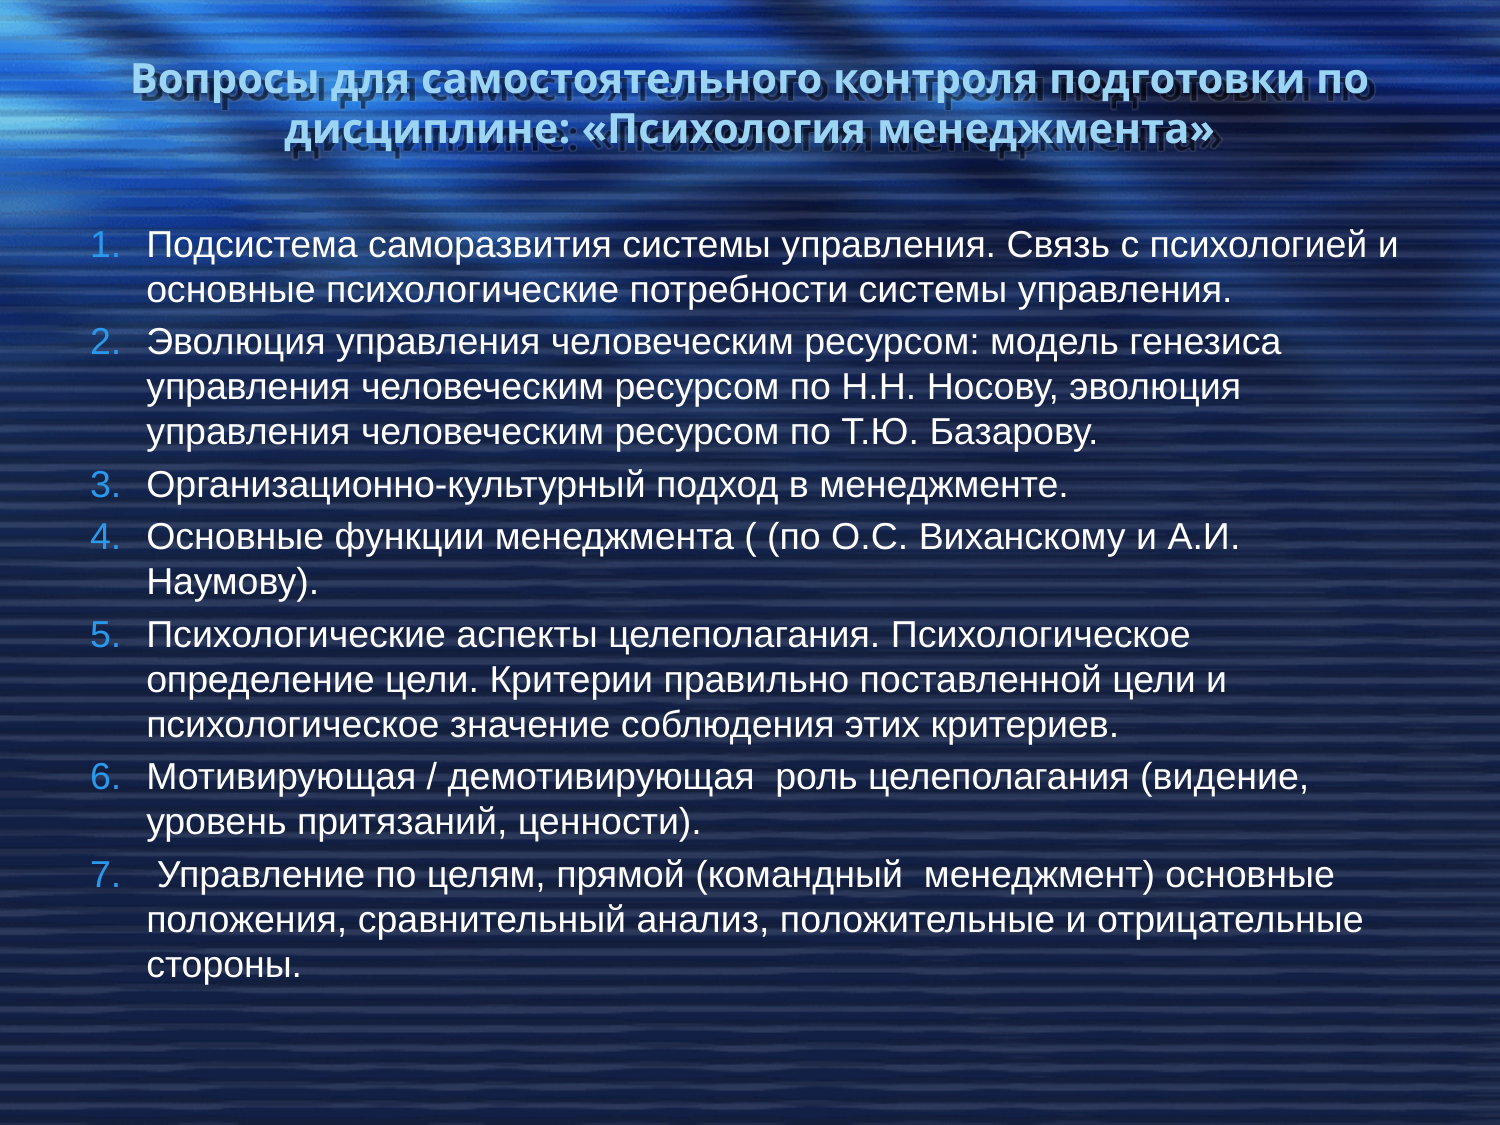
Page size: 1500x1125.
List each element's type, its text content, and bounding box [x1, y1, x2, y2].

picture [0, 0, 1500, 1125]
title Вопросы для самостоятельного контроля подготовки по дисциплине: «Психология менеджмента» [74, 44, 1426, 212]
list Подсистема саморазвития системы управления. Связь с психологией и основные психологические потребности системы управления. Эволюция управления человеческим ресурсом: модель генезиса управления человеческим ресурсом по Н.Н. Носову, эволюция управления человеческим ресурсом по Т.Ю. Базарову. Организационно-культурный подход в менеджменте. Основные функции менеджмента ( (по О.С. Виханскому и А.И. Наумову). Психологические аспекты целеполагания. Психологическое определение цели. Критерии правильно поставленной цели и психологическое значение соблюдения этих критериев. Мотивирующая / демотивирующая роль целеполагания (видение, уровень притязаний, ценности). Управление по целям, прямой (командный менеджмент) основные положения, сравнительный анализ, положительные и отрицательные стороны. [74, 212, 1426, 1006]
